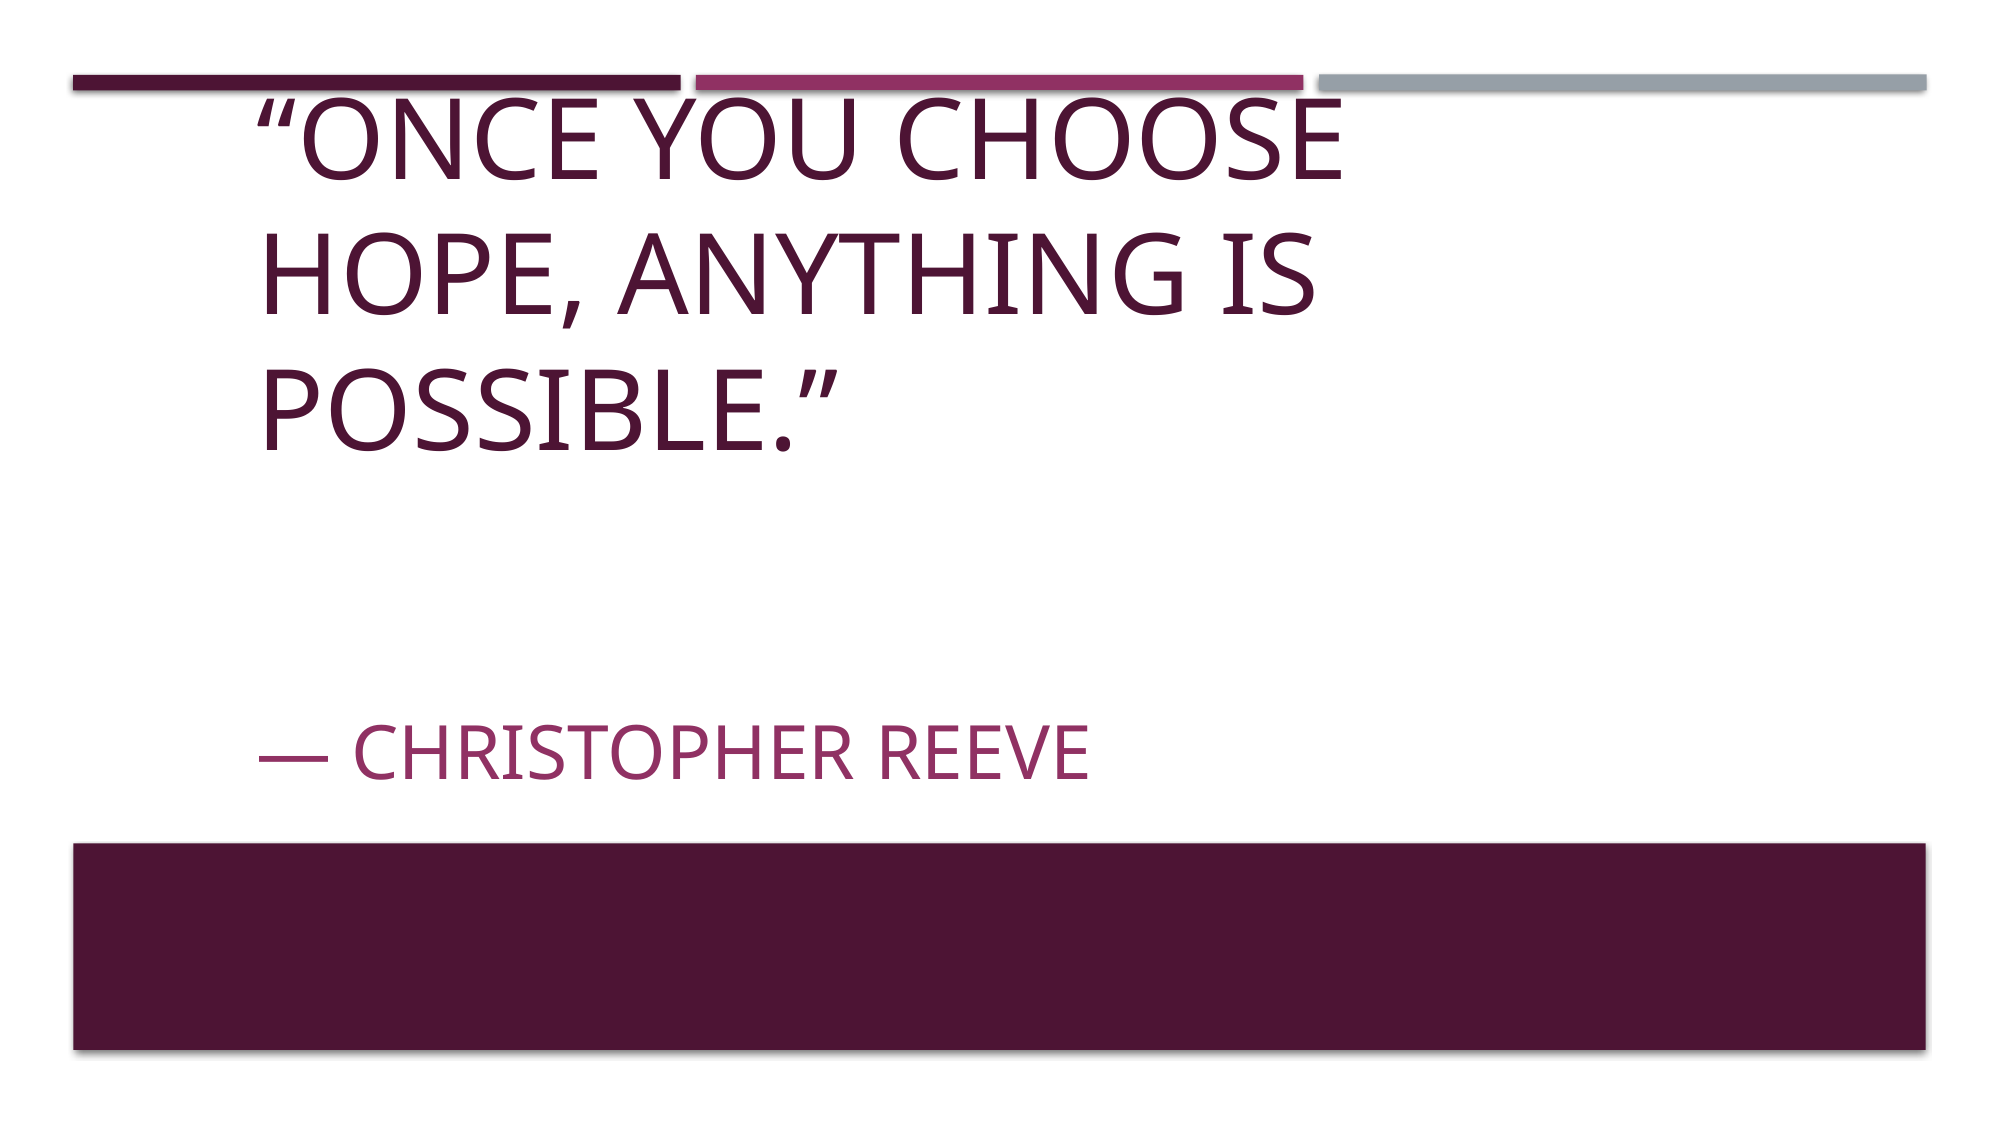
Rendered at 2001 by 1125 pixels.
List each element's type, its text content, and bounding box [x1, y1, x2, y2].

list — Christopher Reeve [241, 697, 1358, 843]
title “Once you choose hope, anything is possible.” [241, 0, 1717, 480]
